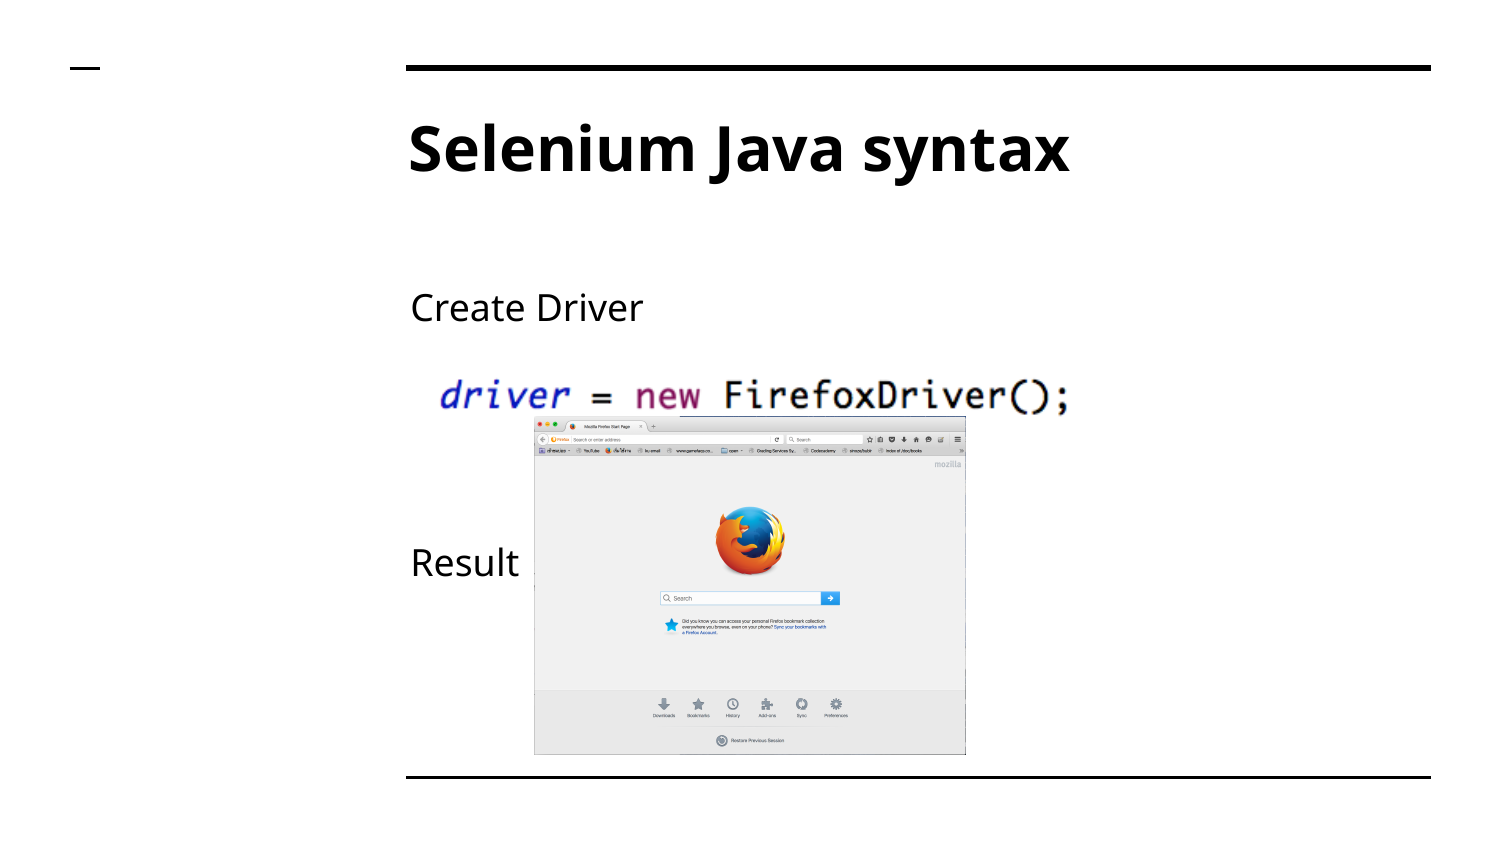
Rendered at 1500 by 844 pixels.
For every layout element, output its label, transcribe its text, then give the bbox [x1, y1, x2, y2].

list Create Driver Result [395, 261, 1433, 755]
title Selenium Java syntax [393, 94, 1431, 199]
picture [410, 345, 1090, 755]
